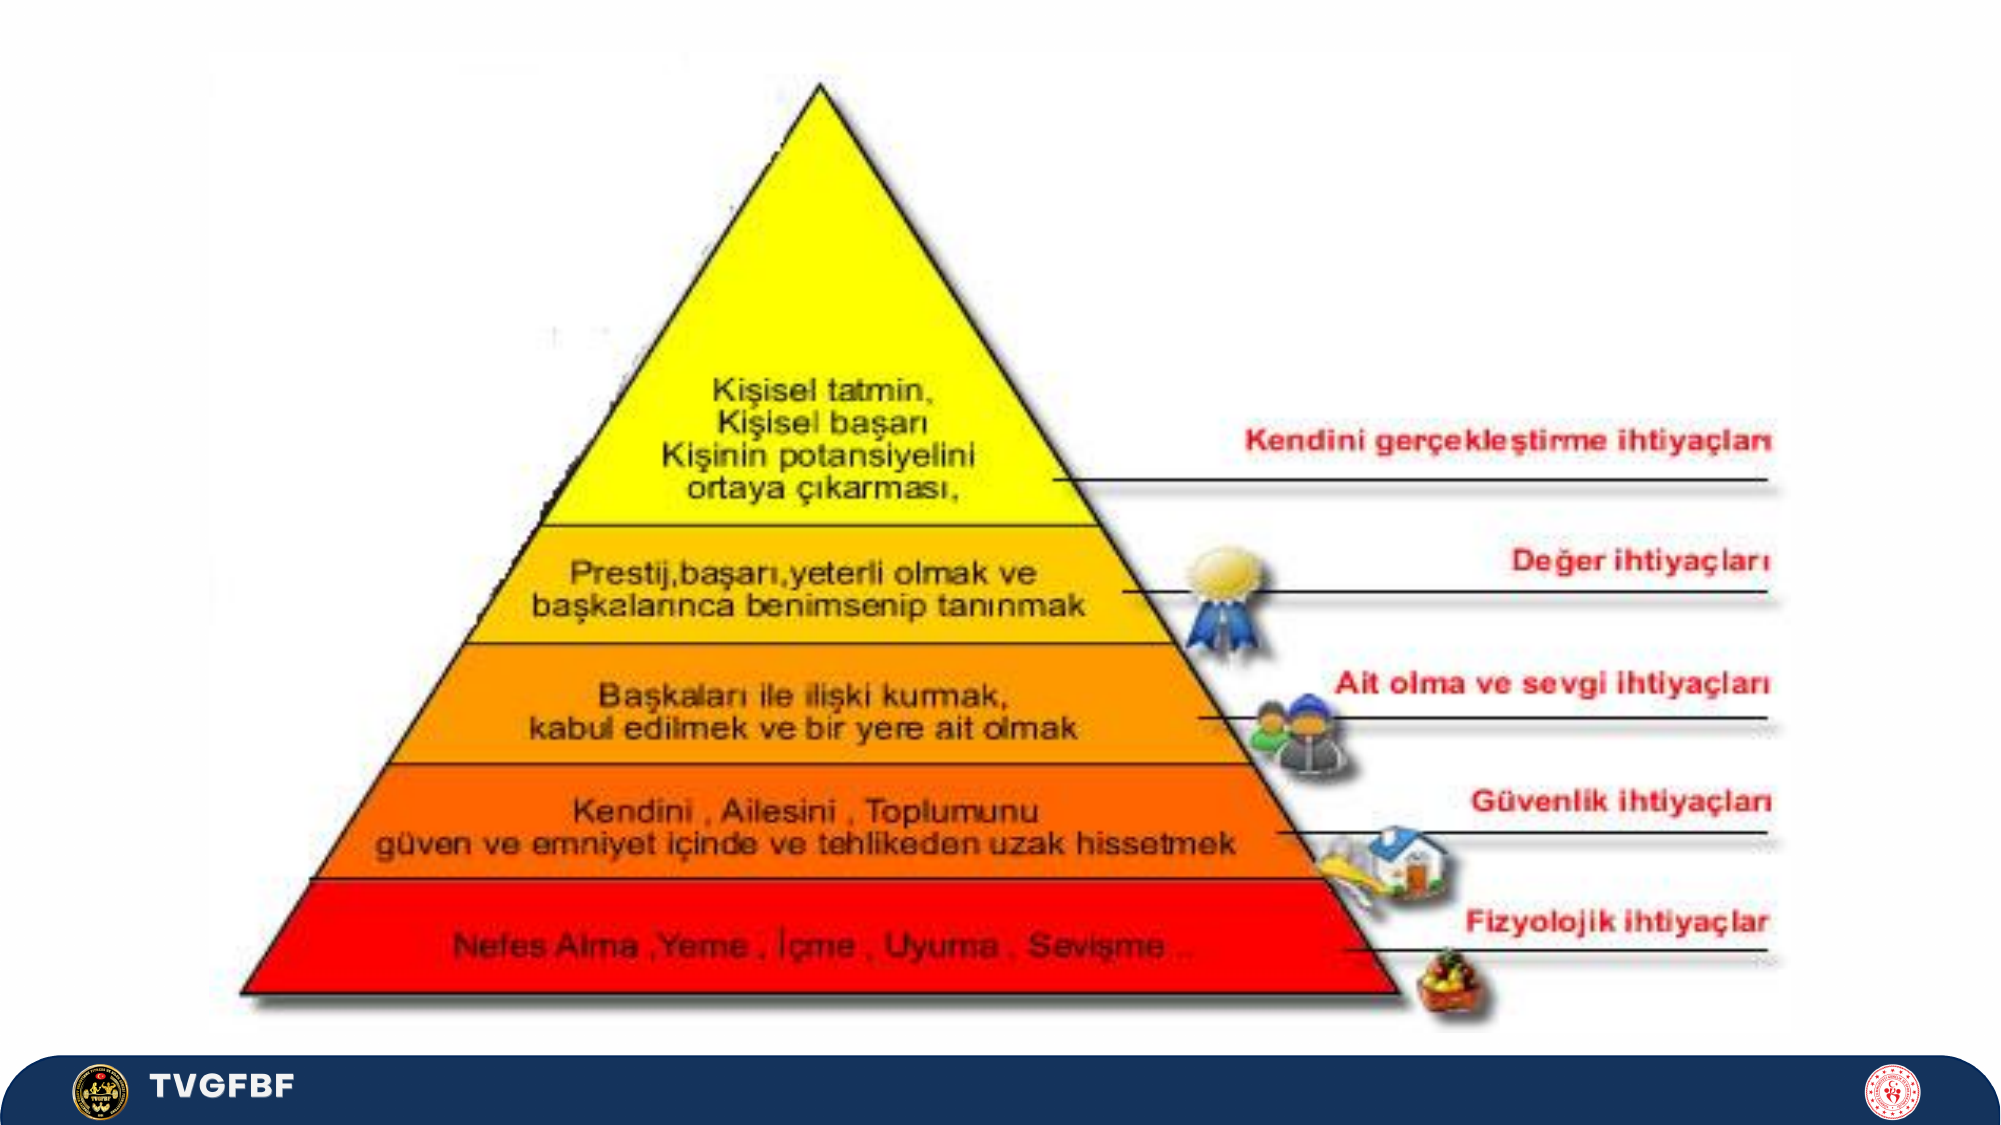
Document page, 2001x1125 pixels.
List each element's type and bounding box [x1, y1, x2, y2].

picture [0, 0, 2001, 1125]
list [209, 52, 1791, 1033]
